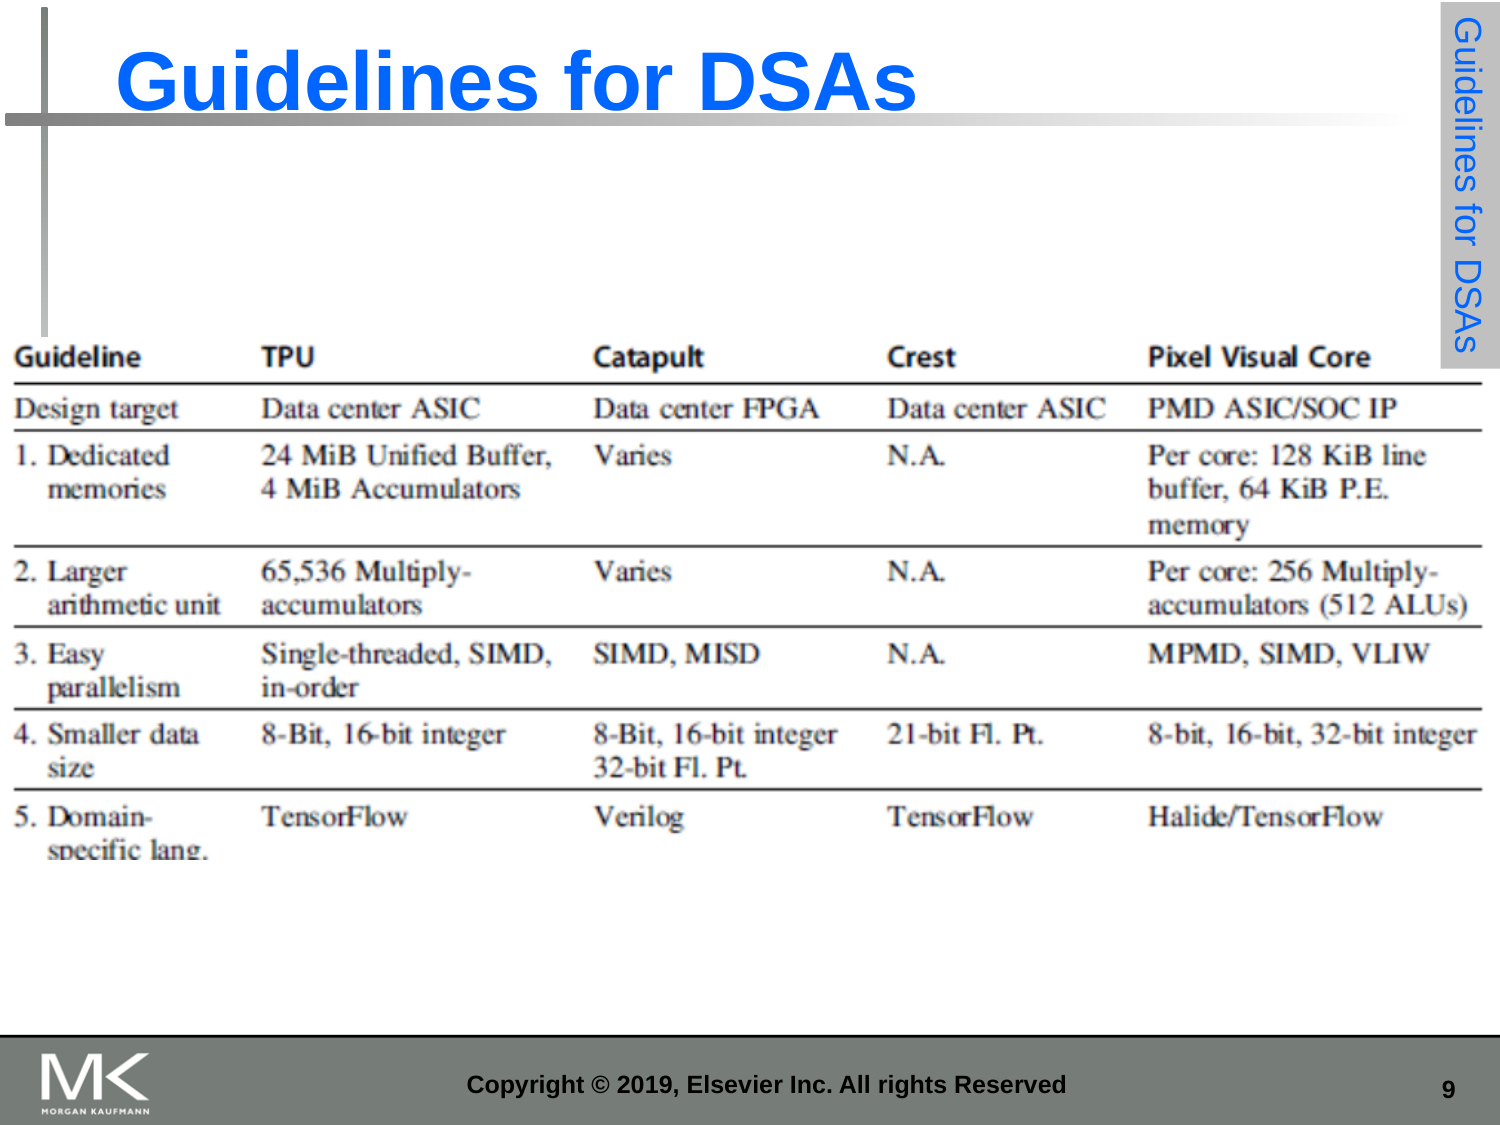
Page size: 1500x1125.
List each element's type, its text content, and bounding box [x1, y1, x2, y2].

picture [29, 1046, 160, 1123]
picture [5, 337, 1489, 861]
text_box Guidelines for DSAs [1440, 2, 1500, 369]
footer Copyright © 2019, Elsevier Inc. All rights Reserved [170, 1046, 1365, 1106]
title Guidelines for DSAs [100, 18, 1440, 135]
